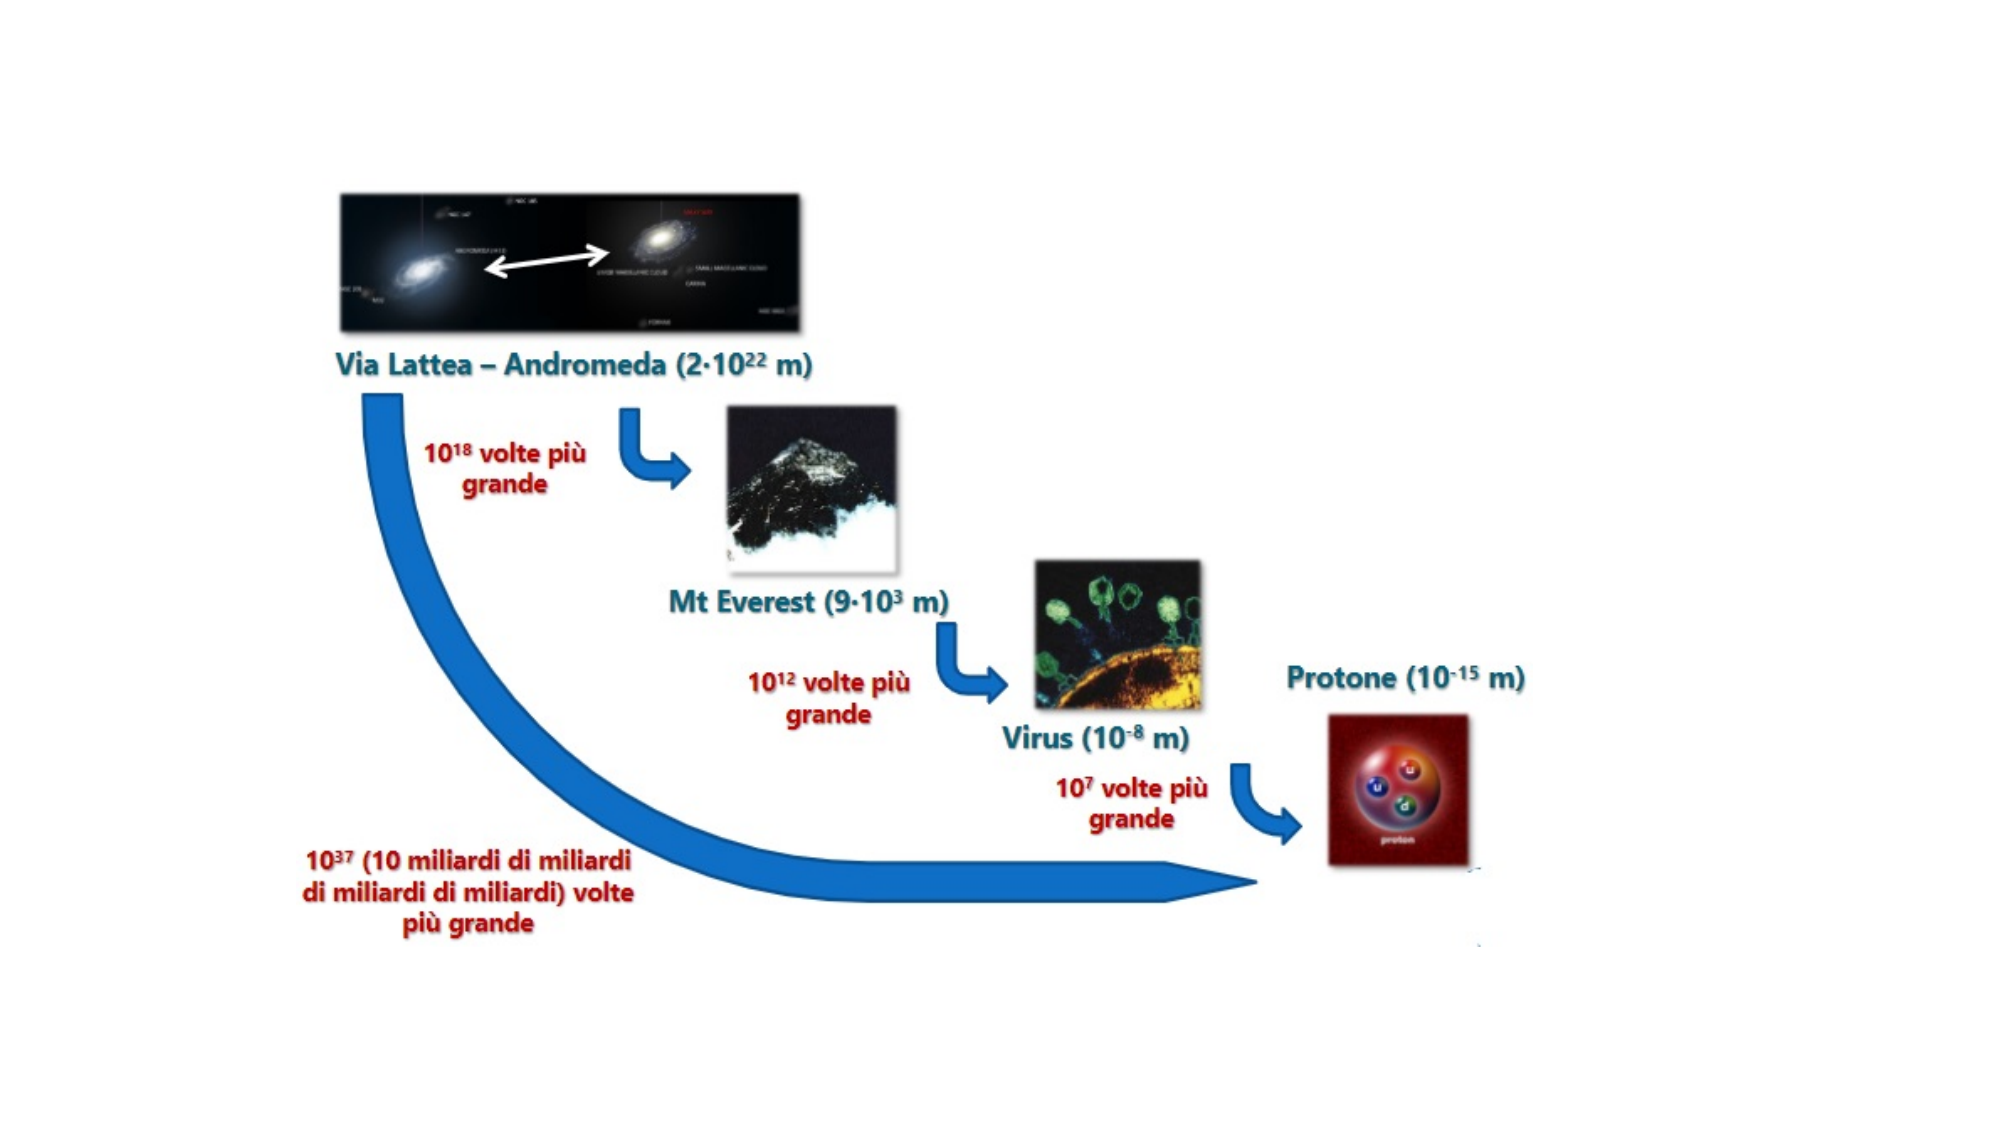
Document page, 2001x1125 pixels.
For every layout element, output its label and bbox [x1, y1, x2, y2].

picture [296, 178, 1533, 947]
